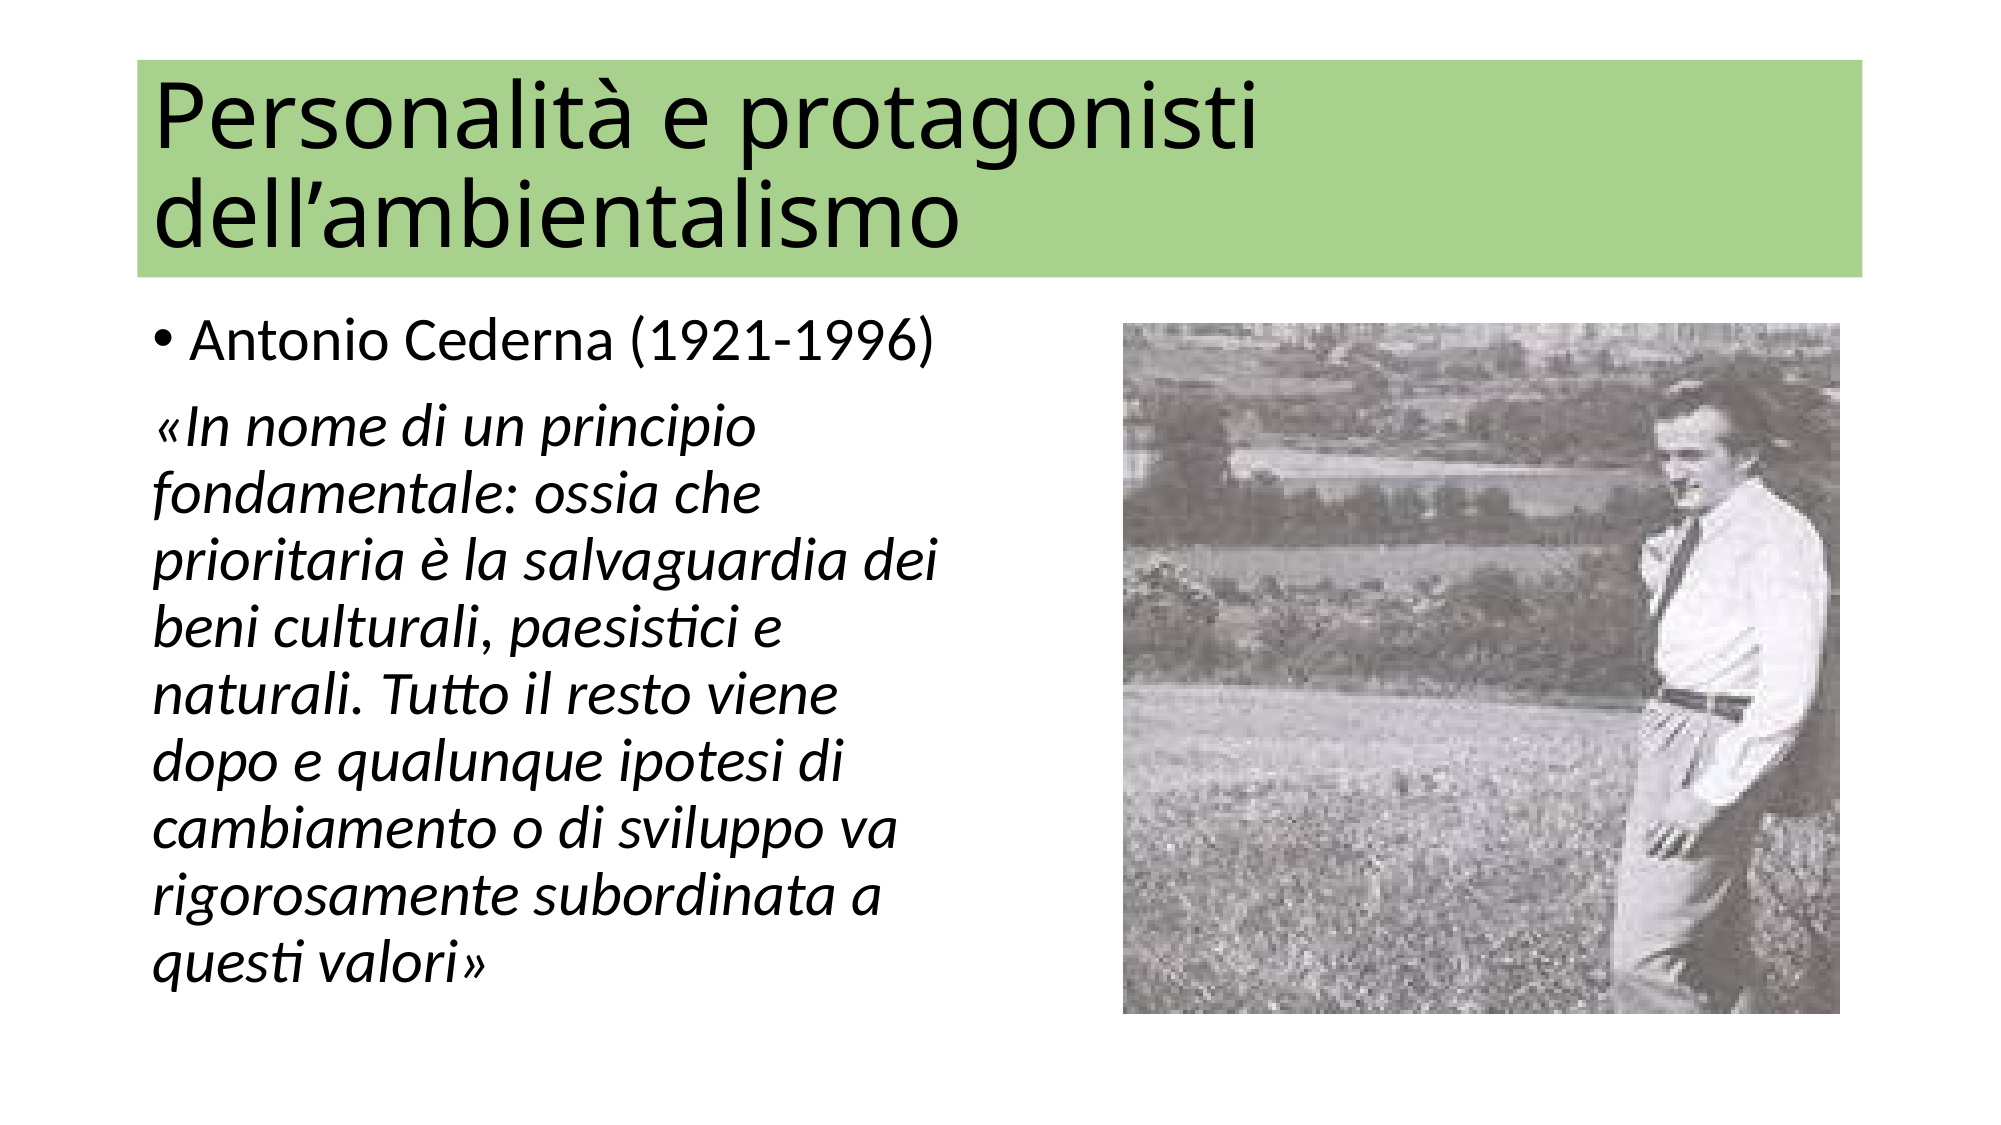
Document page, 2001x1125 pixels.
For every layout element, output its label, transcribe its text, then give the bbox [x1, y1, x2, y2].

list Antonio Cederna (1921-1996) «In nome di un principio fondamentale: ossia che prioritaria è la salvaguardia dei beni culturali, paesistici e naturali. Tutto il resto viene dopo e qualunque ipotesi di cambiamento o di sviluppo va rigorosamente subordinata a questi valori» [137, 299, 988, 1014]
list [1123, 323, 1840, 1014]
title Personalità e protagonisti dell’ambientalismo [137, 59, 1863, 278]
